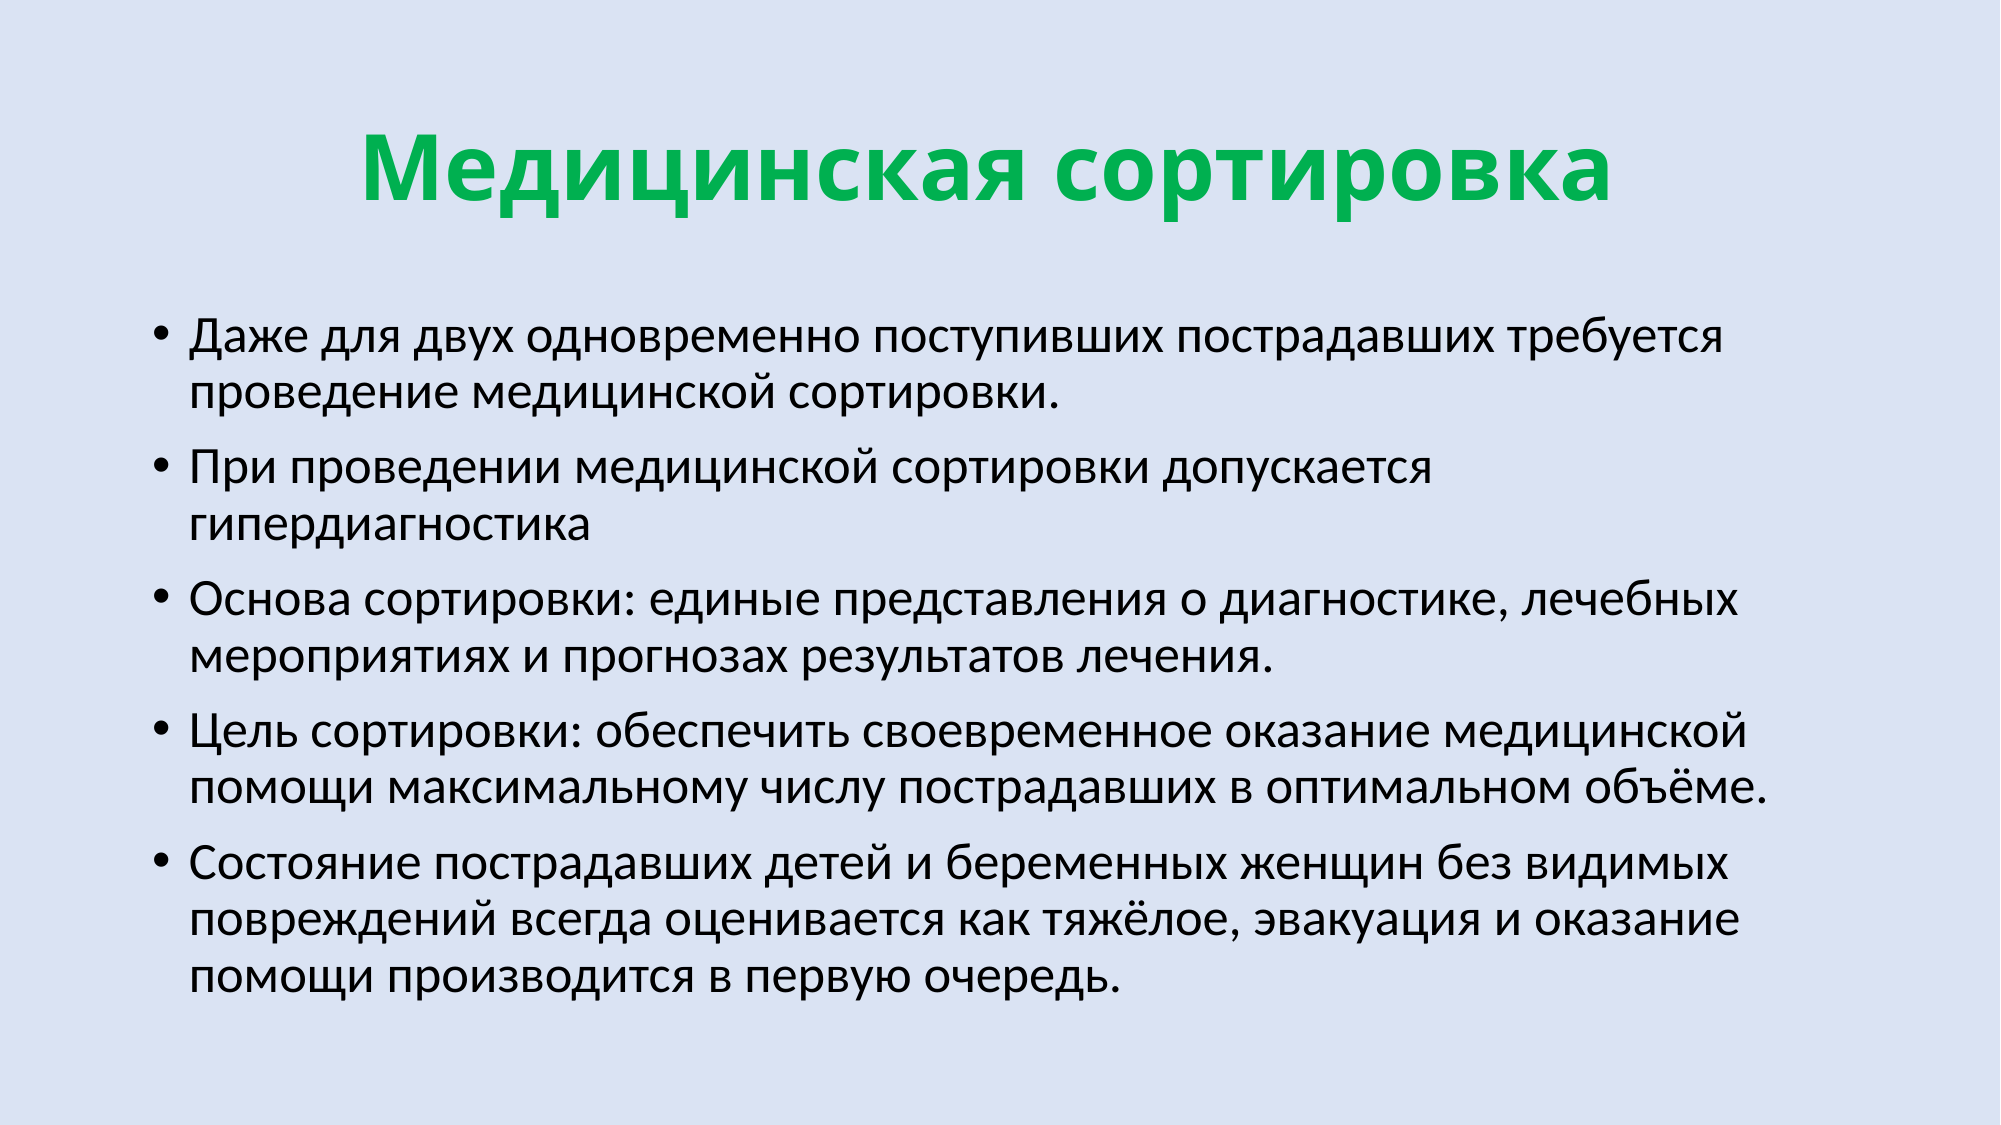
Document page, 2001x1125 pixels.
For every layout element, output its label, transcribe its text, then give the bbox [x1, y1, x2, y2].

list Даже для двух одновременно поступивших пострадавших требуется проведение медицинской сортировки. При проведении медицинской сортировки допускается гипердиагностика Основа сортировки: единые представления о диагностике, лечебных мероприятиях и прогнозах результатов лечения. Цель сортировки: обеспечить своевременное оказание медицинской помощи максимальному числу пострадавших в оптимальном объёме. Состояние пострадавших детей и беременных женщин без видимых повреждений всегда оценивается как тяжёлое, эвакуация и оказание помощи производится в первую очередь. [137, 299, 1863, 1014]
title Медицинская сортировка [125, 62, 1851, 280]
